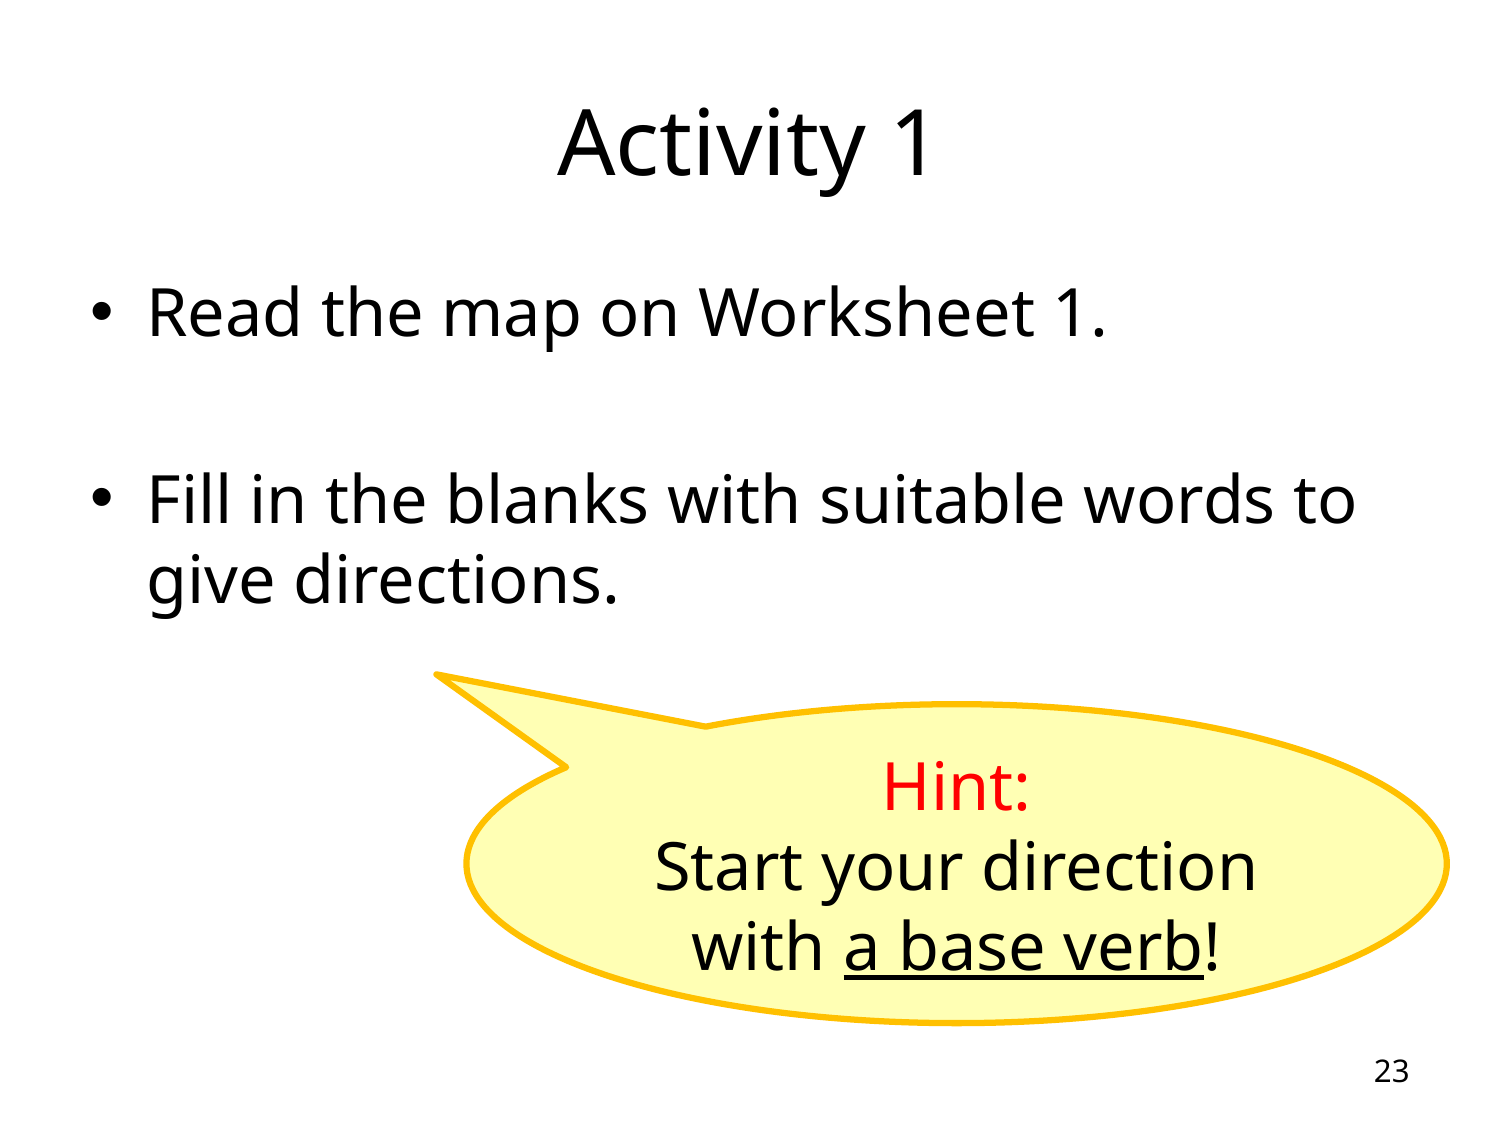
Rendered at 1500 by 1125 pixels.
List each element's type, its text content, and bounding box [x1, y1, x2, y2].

list Read the map on Worksheet 1. Fill in the blanks with suitable words to give directions. [75, 262, 1425, 1005]
title Activity 1 [75, 45, 1425, 233]
slide_number 23 [1074, 1042, 1425, 1103]
text_box Hint: Start your direction with a base verb! [434, 672, 1449, 1026]
